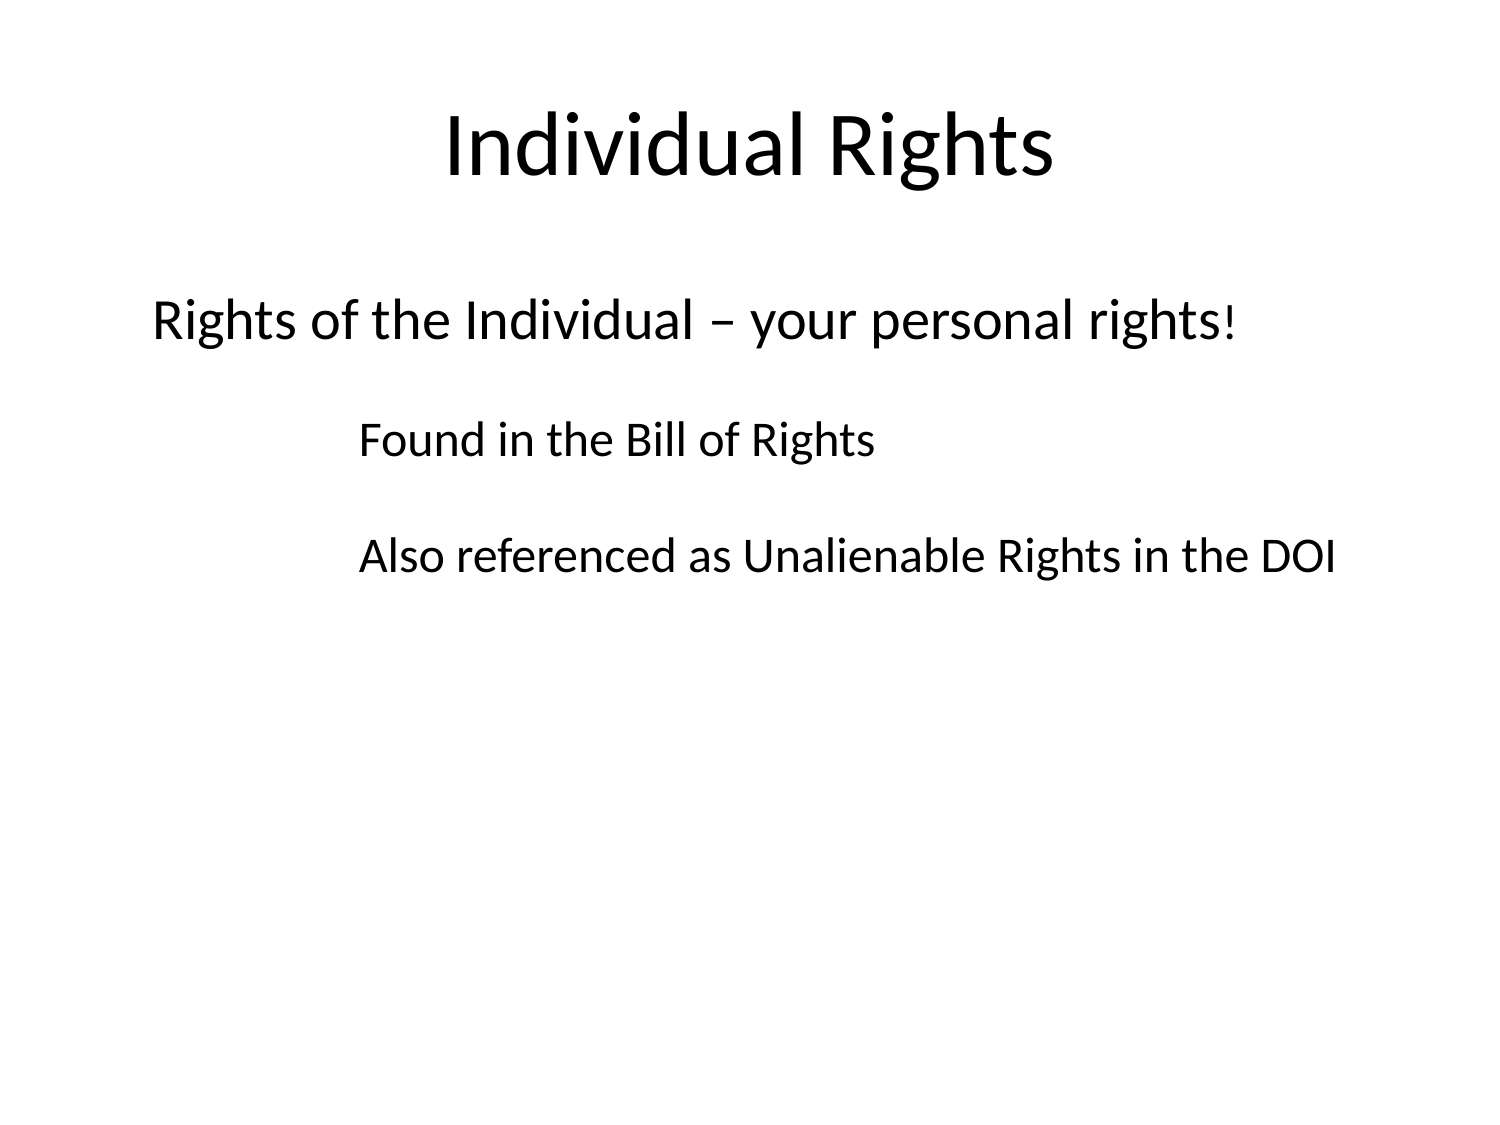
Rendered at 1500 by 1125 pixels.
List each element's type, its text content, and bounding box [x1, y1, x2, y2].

text_box [450, 524, 1075, 631]
list Rights of the Individual – your personal rights! Found in the Bill of Rights Also referenced as Unalienable Rights in the DOI [137, 237, 1413, 988]
title Individual Rights [75, 45, 1425, 233]
